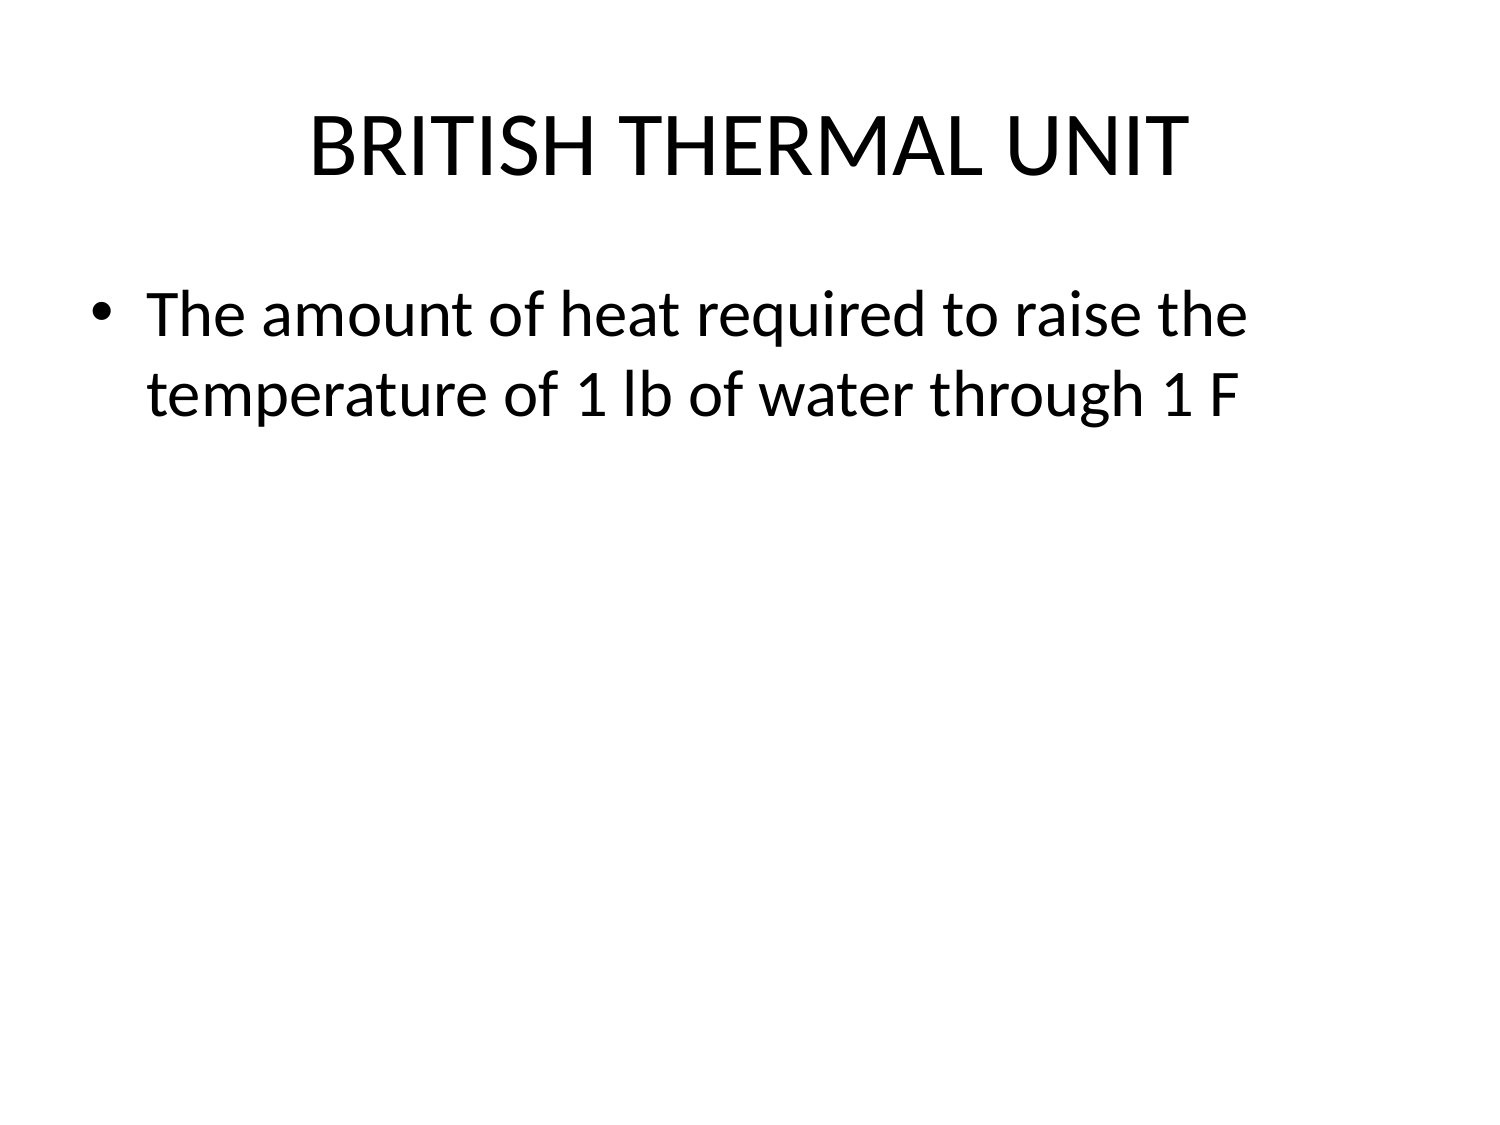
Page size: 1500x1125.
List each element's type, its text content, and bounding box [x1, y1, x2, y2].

list The amount of heat required to raise the temperature of 1 lb of water through 1 F [75, 262, 1425, 1005]
title BRITISH THERMAL UNIT [75, 45, 1425, 233]
